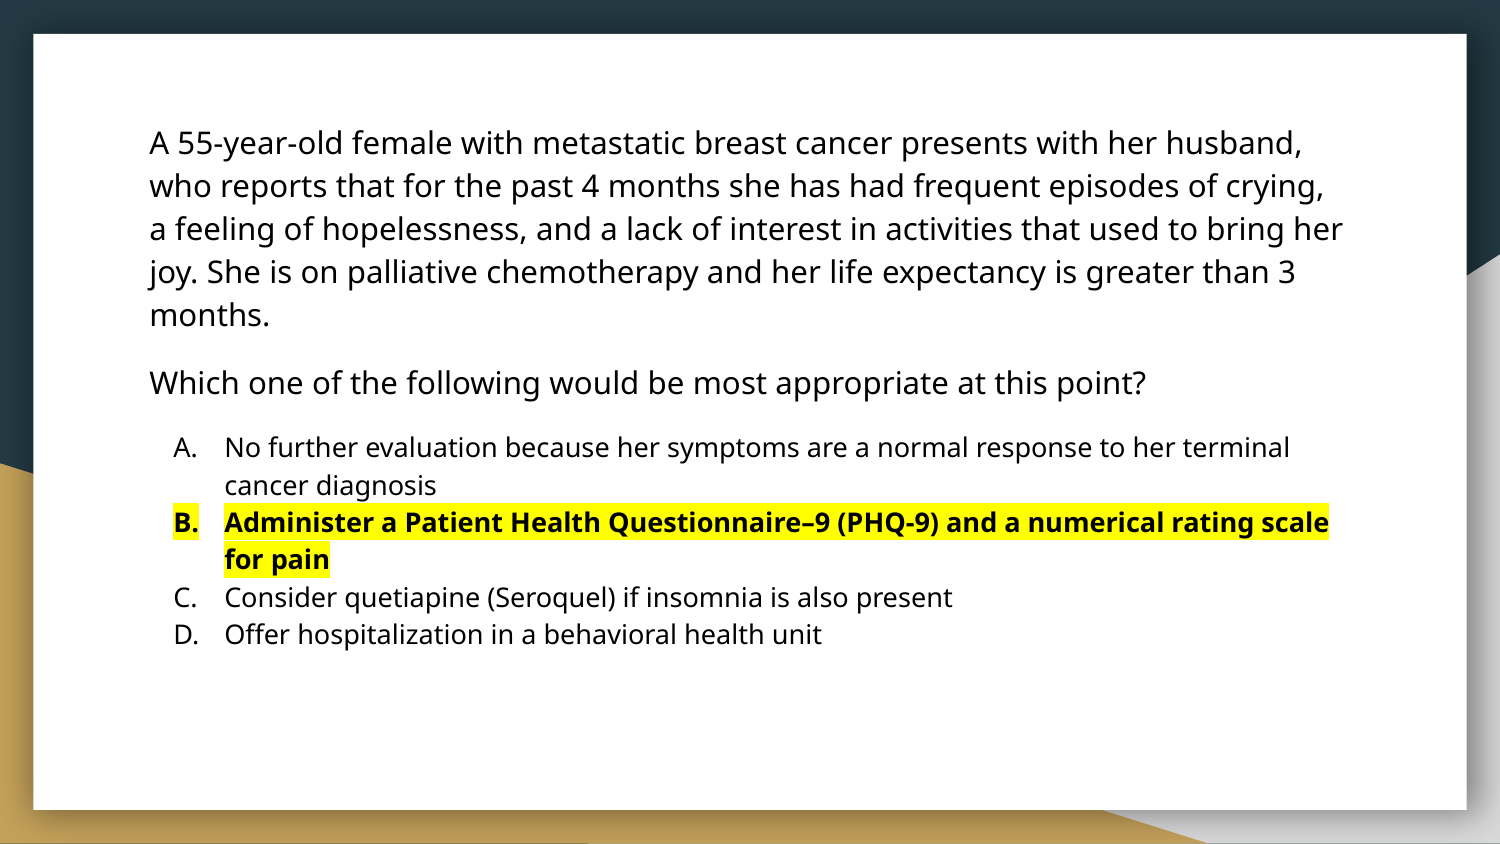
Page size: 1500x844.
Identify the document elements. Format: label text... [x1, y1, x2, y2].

list A 55-year-old female with metastatic breast cancer presents with her husband, who reports that for the past 4 months she has had frequent episodes of crying, a feeling of hopelessness, and a lack of interest in activities that used to bring her joy. She is on palliative chemotherapy and her life expectancy is greater than 3 months. Which one of the following would be most appropriate at this point? No further evaluation because her symptoms are a normal response to her terminal cancer diagnosis Administer a Patient Health Questionnaire–9 (PHQ-9) and a numerical rating scale for pain Consider quetiapine (Seroquel) if insomnia is also present Offer hospitalization in a behavioral health unit [134, 102, 1366, 742]
